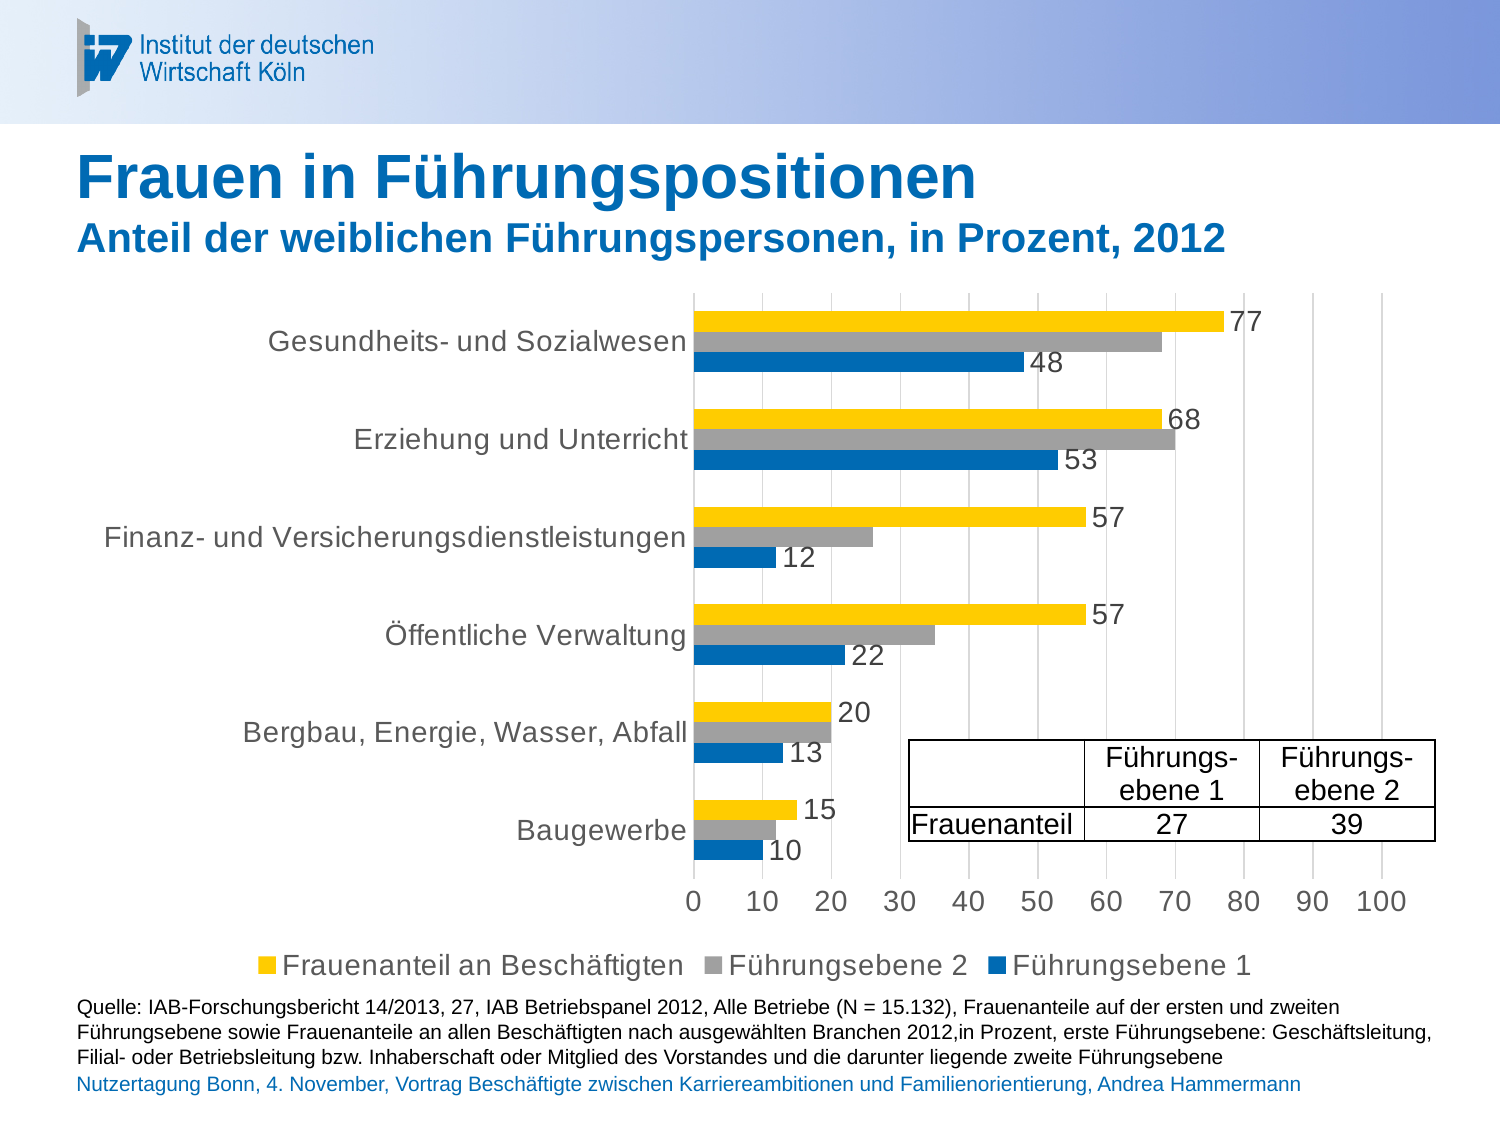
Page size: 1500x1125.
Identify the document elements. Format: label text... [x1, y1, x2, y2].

list Quelle: IAB-Forschungsbericht 14/2013, 27, IAB Betriebspanel 2012, Alle Betriebe (N = 15.132), Frauenanteile auf der ersten und zweiten Führungsebene sowie Frauenanteile an allen Beschäftigten nach ausgewählten Branchen 2012,in Prozent, erste Führungsebene: Geschäftsleitung, Filial- oder Betriebsleitung bzw. Inhaberschaft oder Mitglied des Vorstandes und die darunter liegende zweite Führungsebene [76, 999, 1436, 1024]
picture [0, 0, 1500, 124]
chart [76, 278, 1436, 988]
footer Nutzertagung Bonn, 4. November, Vortrag Beschäftigte zwischen Karriereambitionen und Familienorientierung, Andrea Hammermann [76, 1070, 1353, 1103]
title Frauen in Führungspositionen Anteil der weiblichen Führungspersonen, in Prozent, 2012 [76, 135, 1436, 263]
